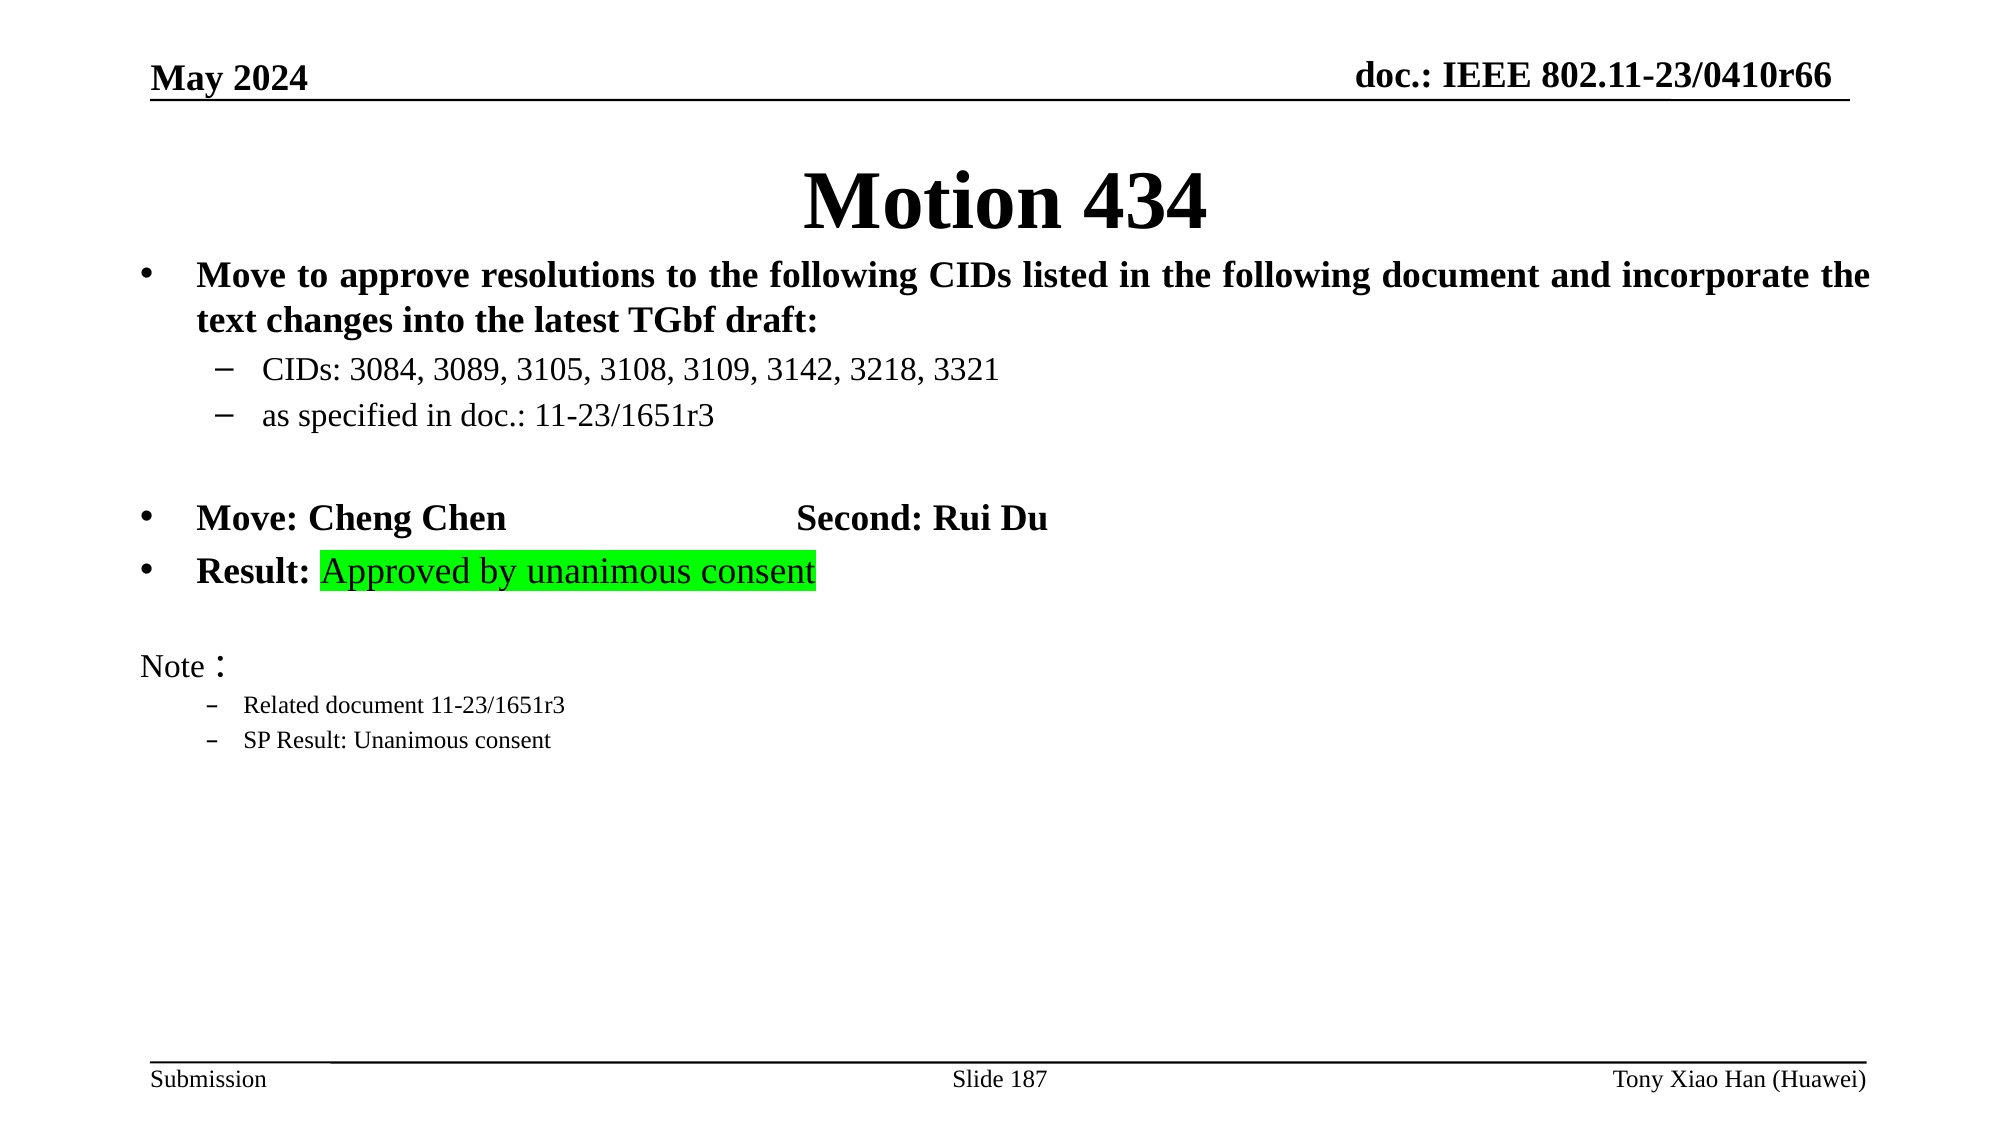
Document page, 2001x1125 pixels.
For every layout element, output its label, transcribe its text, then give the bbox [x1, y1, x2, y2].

text_box Motion 434 [368, 137, 1644, 212]
text_box Move to approve resolutions to the following CIDs listed in the following document and incorporate the text changes into the latest TGbf draft: CIDs: 3084, 3089, 3105, 3108, 3109, 3142, 3218, 3321 as specified in doc.: 11-23/1651r3 Move: Cheng Chen Second: Rui Du Result: Approved by unanimous consent Note： Related document 11-23/1651r3 SP Result: Unanimous consent [125, 212, 1888, 988]
